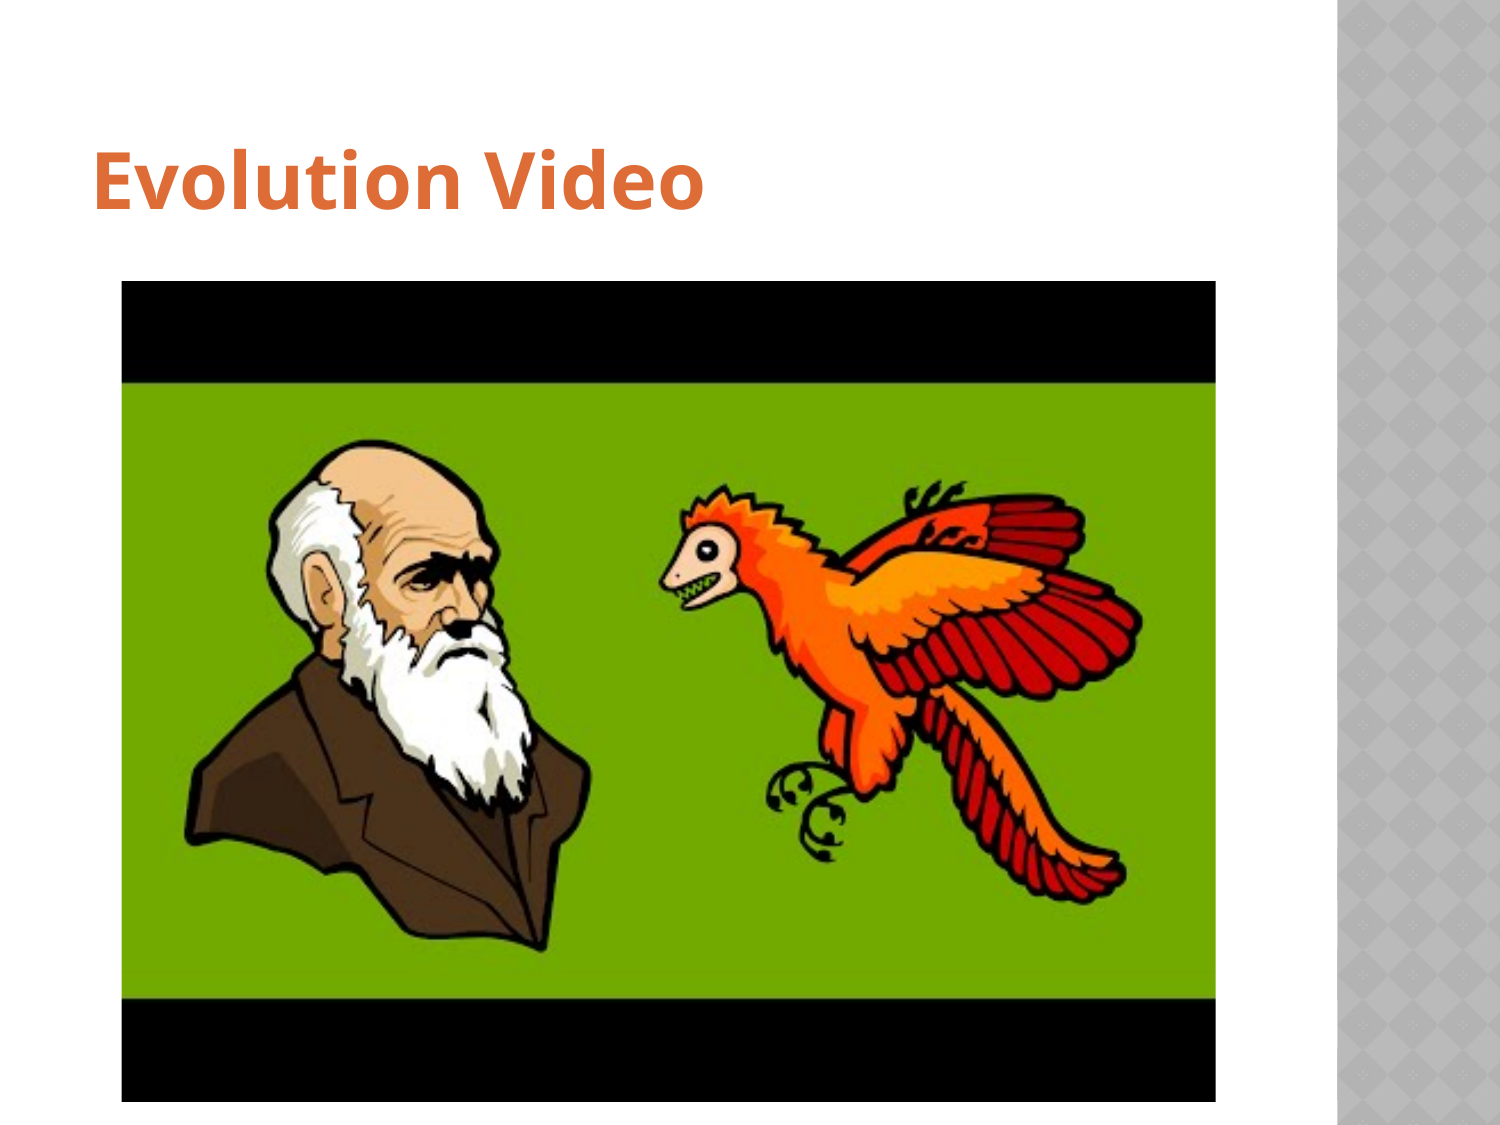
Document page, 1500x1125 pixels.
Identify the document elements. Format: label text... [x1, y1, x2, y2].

text_box [121, 281, 1216, 1102]
title Evolution Video [75, 52, 1263, 240]
